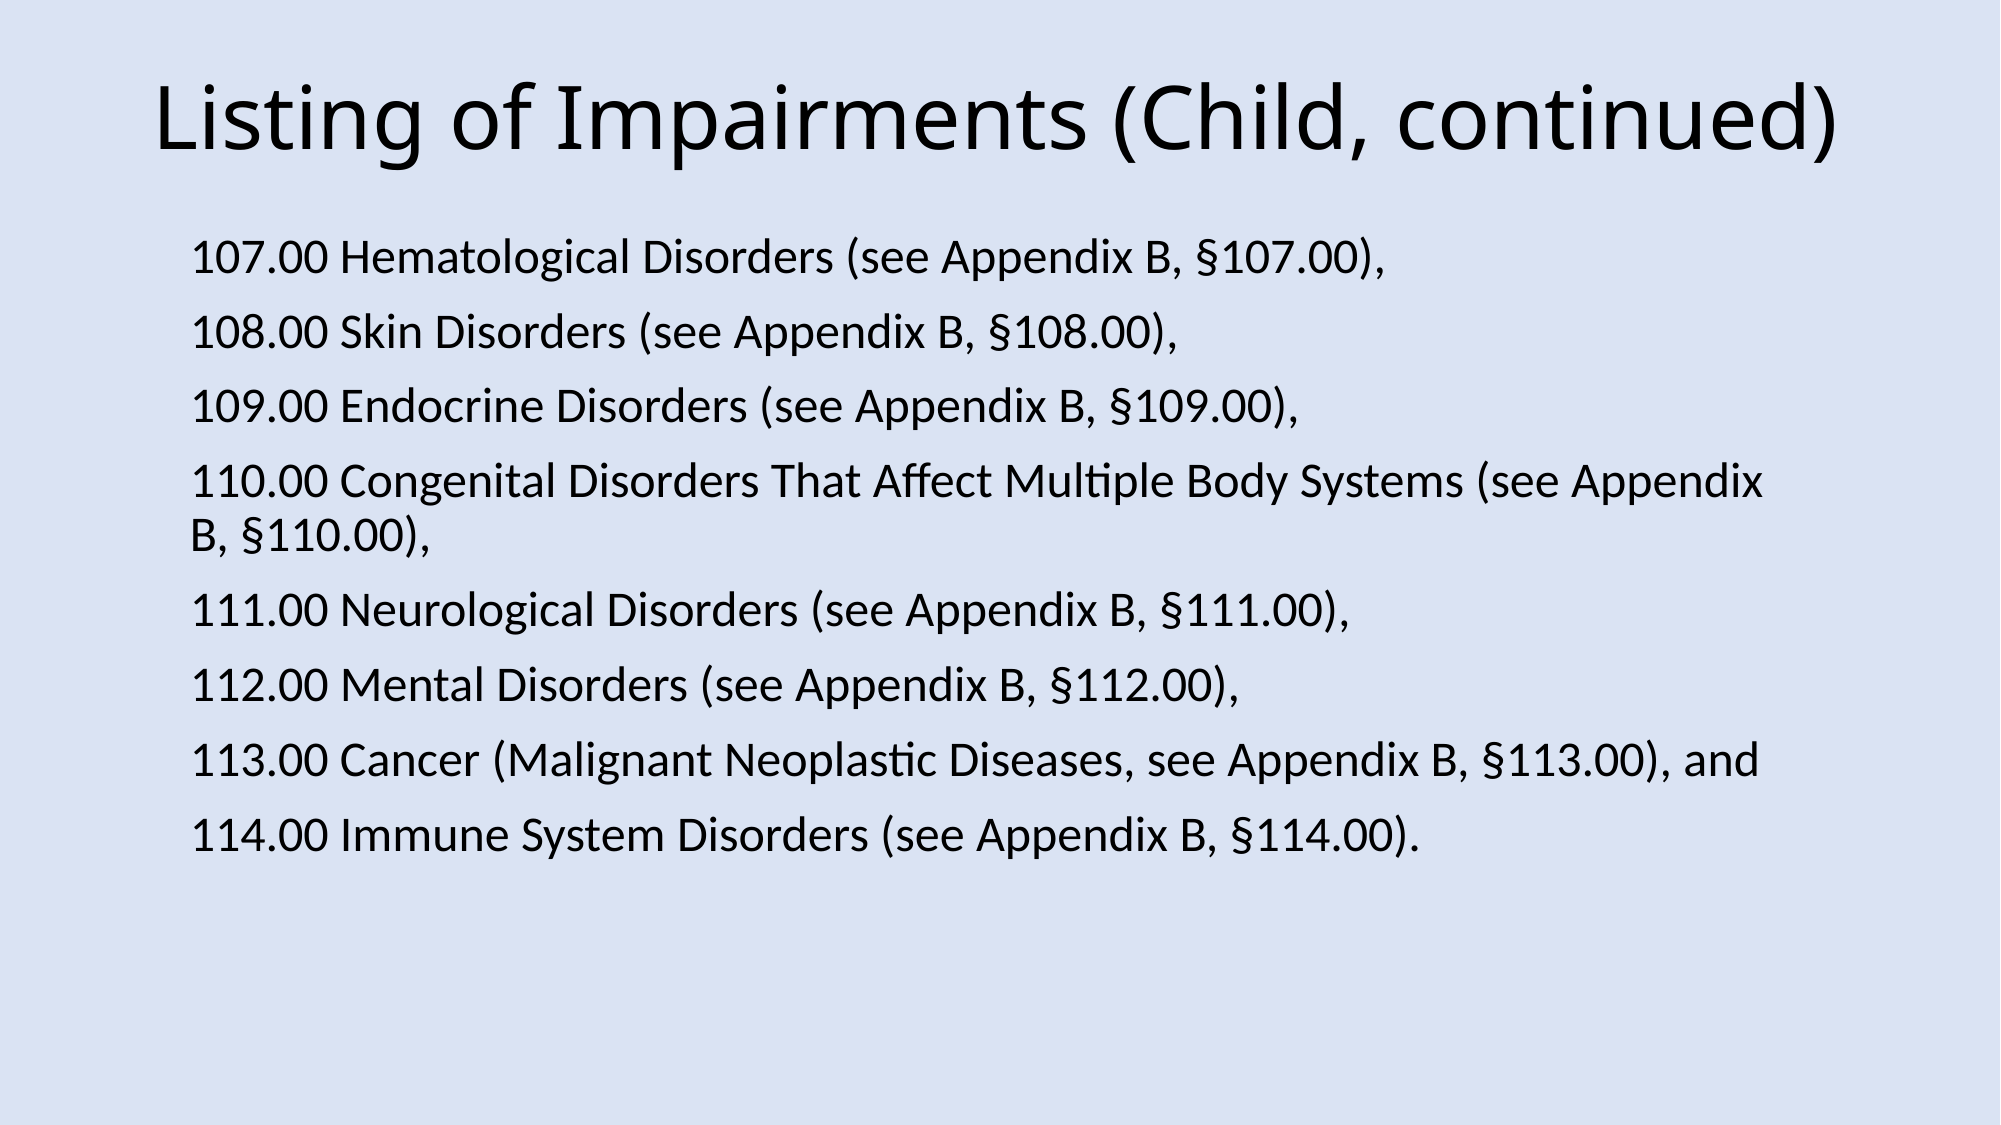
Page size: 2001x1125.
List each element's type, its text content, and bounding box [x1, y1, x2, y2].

title Listing of Impairments (Child, continued) [137, 59, 1863, 278]
list 107.00 Hematological Disorders (see Appendix B, §107.00), 108.00 Skin Disorders (see Appendix B, §108.00), 109.00 Endocrine Disorders (see Appendix B, §109.00), 110.00 Congenital Disorders That Affect Multiple Body Systems (see Appendix B, §110.00), 111.00 Neurological Disorders (see Appendix B, §111.00), 112.00 Mental Disorders (see Appendix B, §112.00), 113.00 Cancer (Malignant Neoplastic Diseases, see Appendix B, §113.00), and 114.00 Immune System Disorders (see Appendix B, §114.00). [174, 222, 1825, 977]
